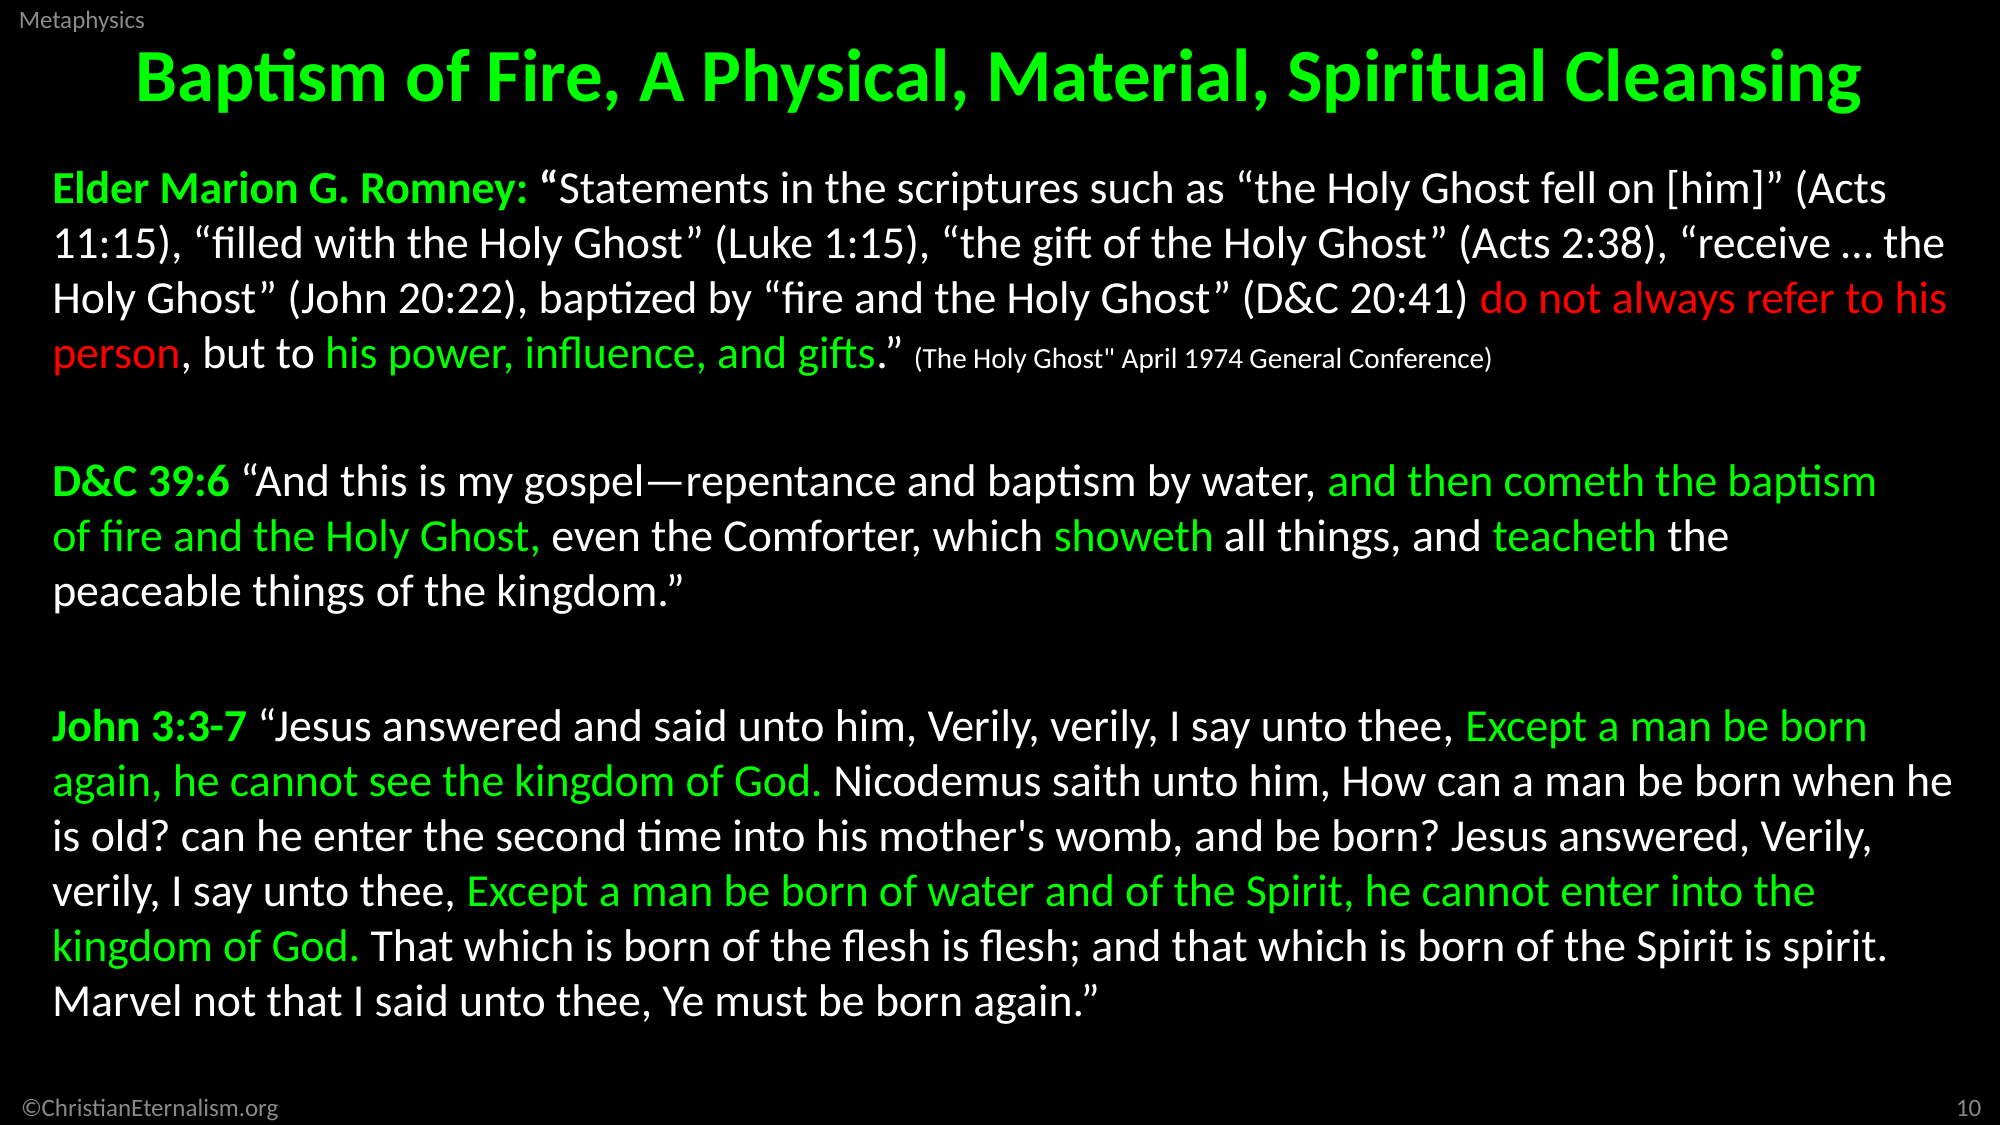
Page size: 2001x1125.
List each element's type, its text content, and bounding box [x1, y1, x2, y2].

text_box Baptism of Fire, A Physical, Material, Spiritual Cleansing [0, 18, 2000, 124]
text_box D&C 39:6 “And this is my gospel—repentance and baptism by water, and then cometh the baptism of fire and the Holy Ghost, even the Comforter, which showeth all things, and teacheth the peaceable things of the kingdom.” [37, 442, 1938, 623]
footer ©ChristianEternalism.org [0, 1087, 300, 1125]
slide_number 10 [1937, 1087, 2000, 1125]
text_box Elder Marion G. Romney: “Statements in the scriptures such as “the Holy Ghost fell on [him]” (Acts 11:15), “filled with the Holy Ghost” (Luke 1:15), “the gift of the Holy Ghost” (Acts 2:38), “receive … the Holy Ghost” (John 20:22), baptized by “fire and the Holy Ghost” (D&C 20:41) do not always refer to his person, but to his power, influence, and gifts.” (The Holy Ghost" April 1974 General Conference) [37, 149, 1979, 385]
text_box John 3:3-7 “Jesus answered and said unto him, Verily, verily, I say unto thee, Except a man be born again, he cannot see the kingdom of God. Nicodemus saith unto him, How can a man be born when he is old? can he enter the second time into his mother's womb, and be born? Jesus answered, Verily, verily, I say unto thee, Except a man be born of water and of the Spirit, he cannot enter into the kingdom of God. That which is born of the flesh is flesh; and that which is born of the Spirit is spirit. Marvel not that I said unto thee, Ye must be born again.” [37, 688, 1975, 1033]
